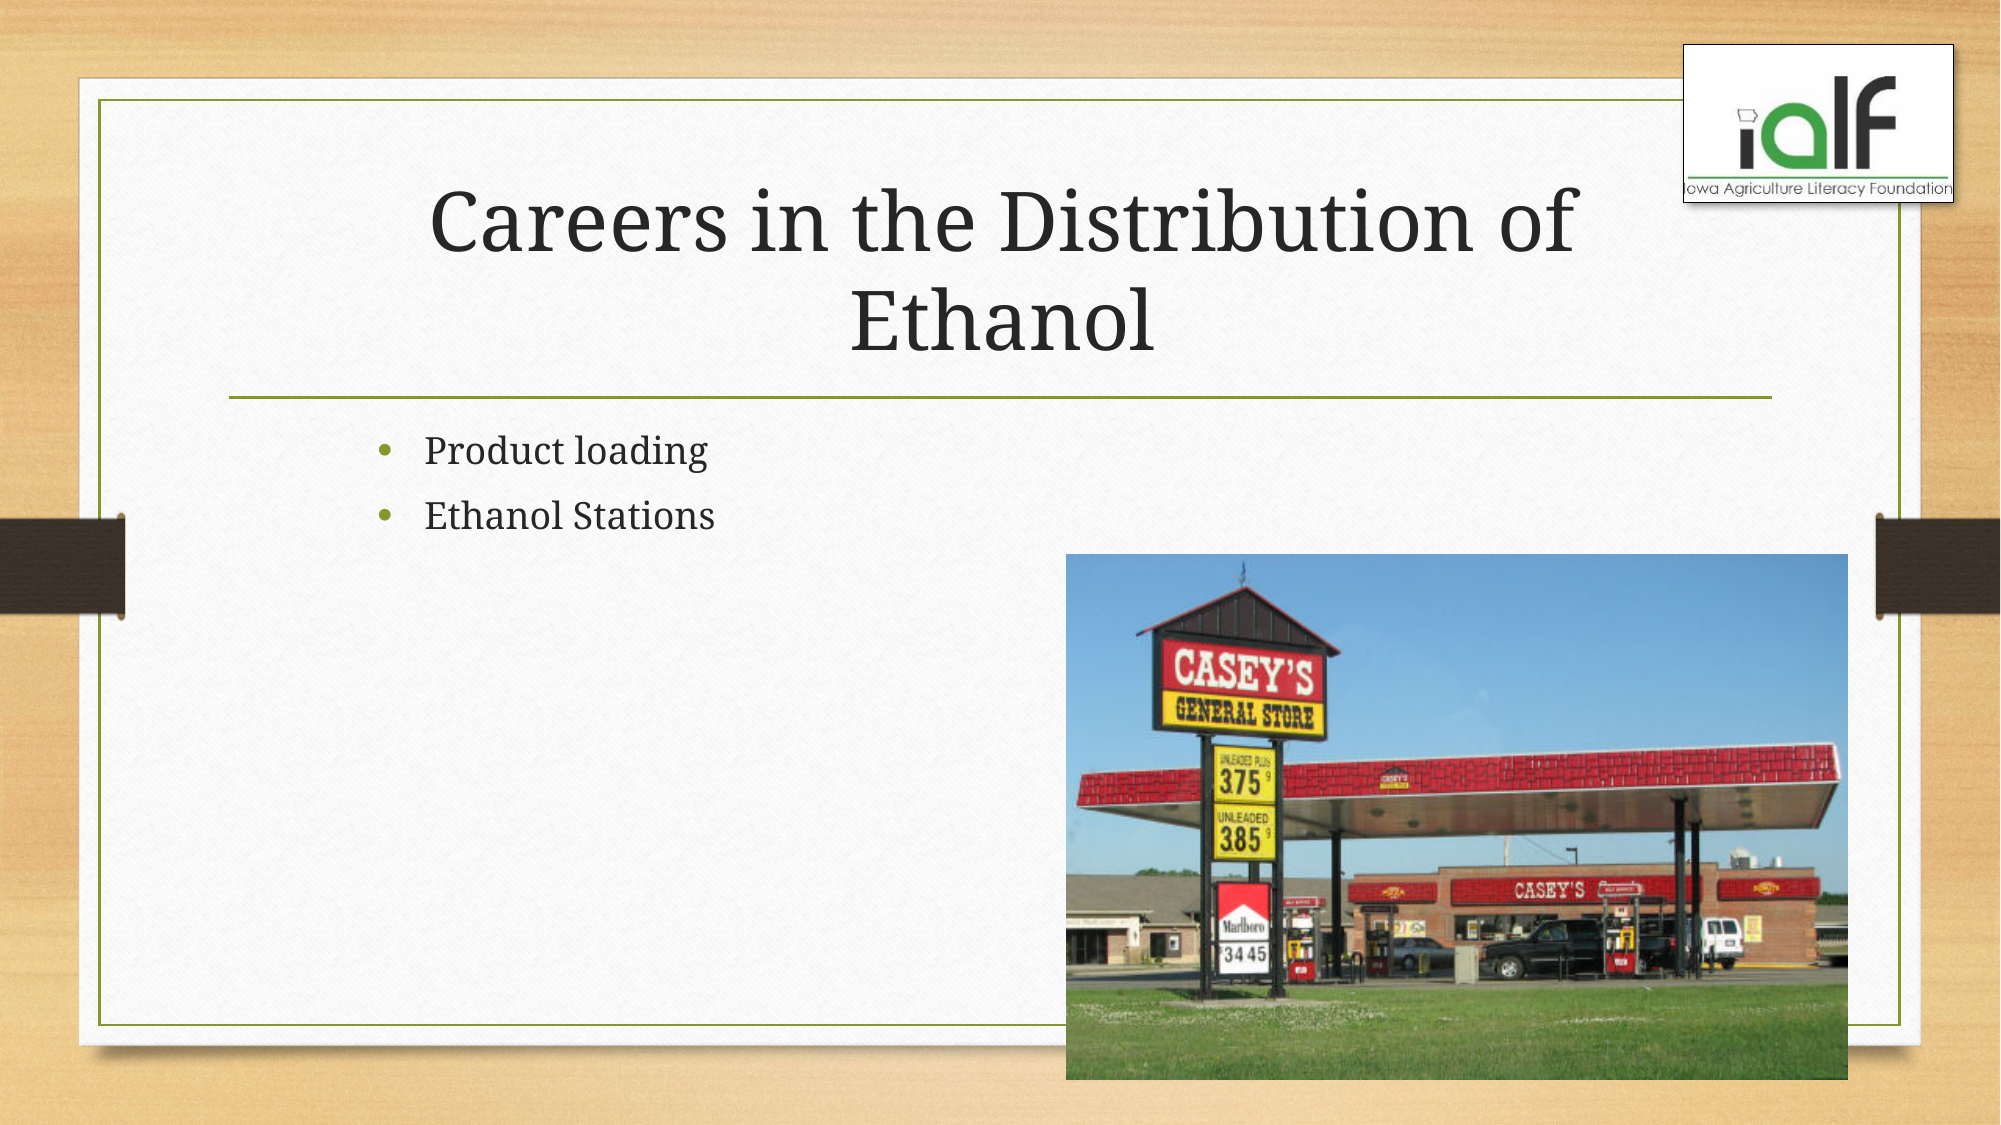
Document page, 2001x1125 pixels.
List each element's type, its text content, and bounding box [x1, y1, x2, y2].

list Product loading Ethanol Stations [212, 419, 1788, 964]
title Careers in the Distribution of Ethanol [321, 161, 1684, 375]
picture [0, 0, 2001, 1125]
